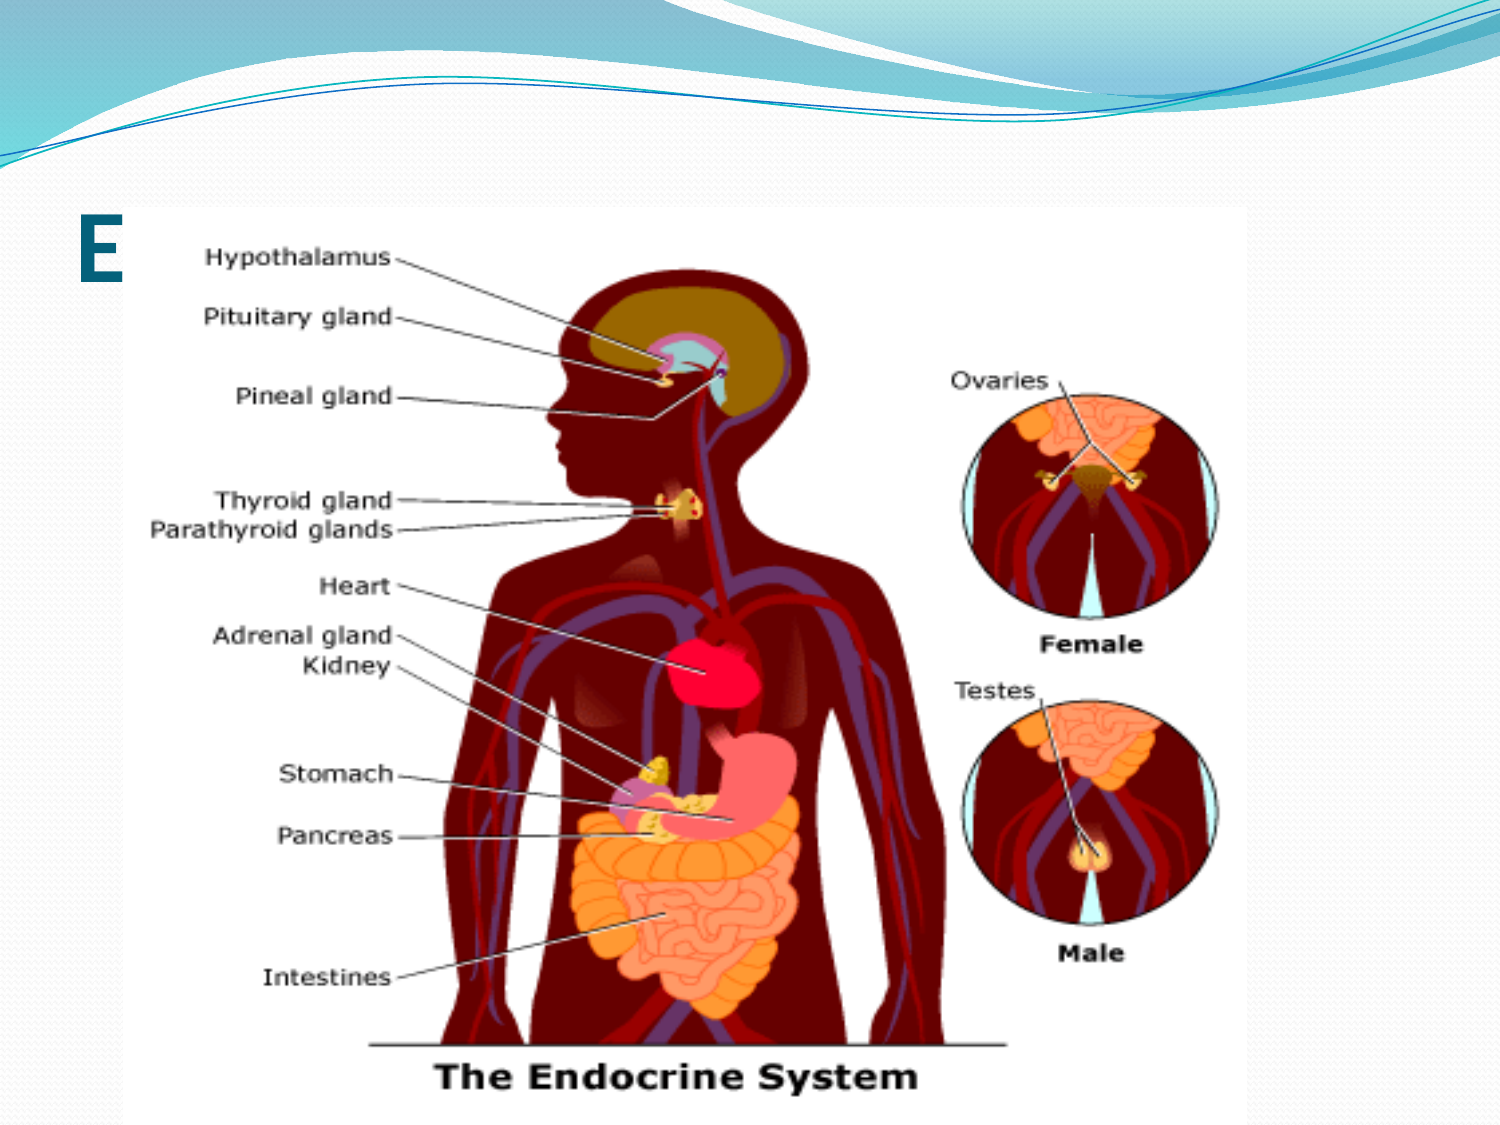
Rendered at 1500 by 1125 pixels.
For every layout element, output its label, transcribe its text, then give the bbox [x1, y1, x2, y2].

title Cortisol under ACTH [1247, 210, 1253, 303]
title Endocrine system [75, 115, 1425, 303]
picture [123, 207, 1247, 1125]
title Cortisol under ACTH [116, 209, 123, 303]
